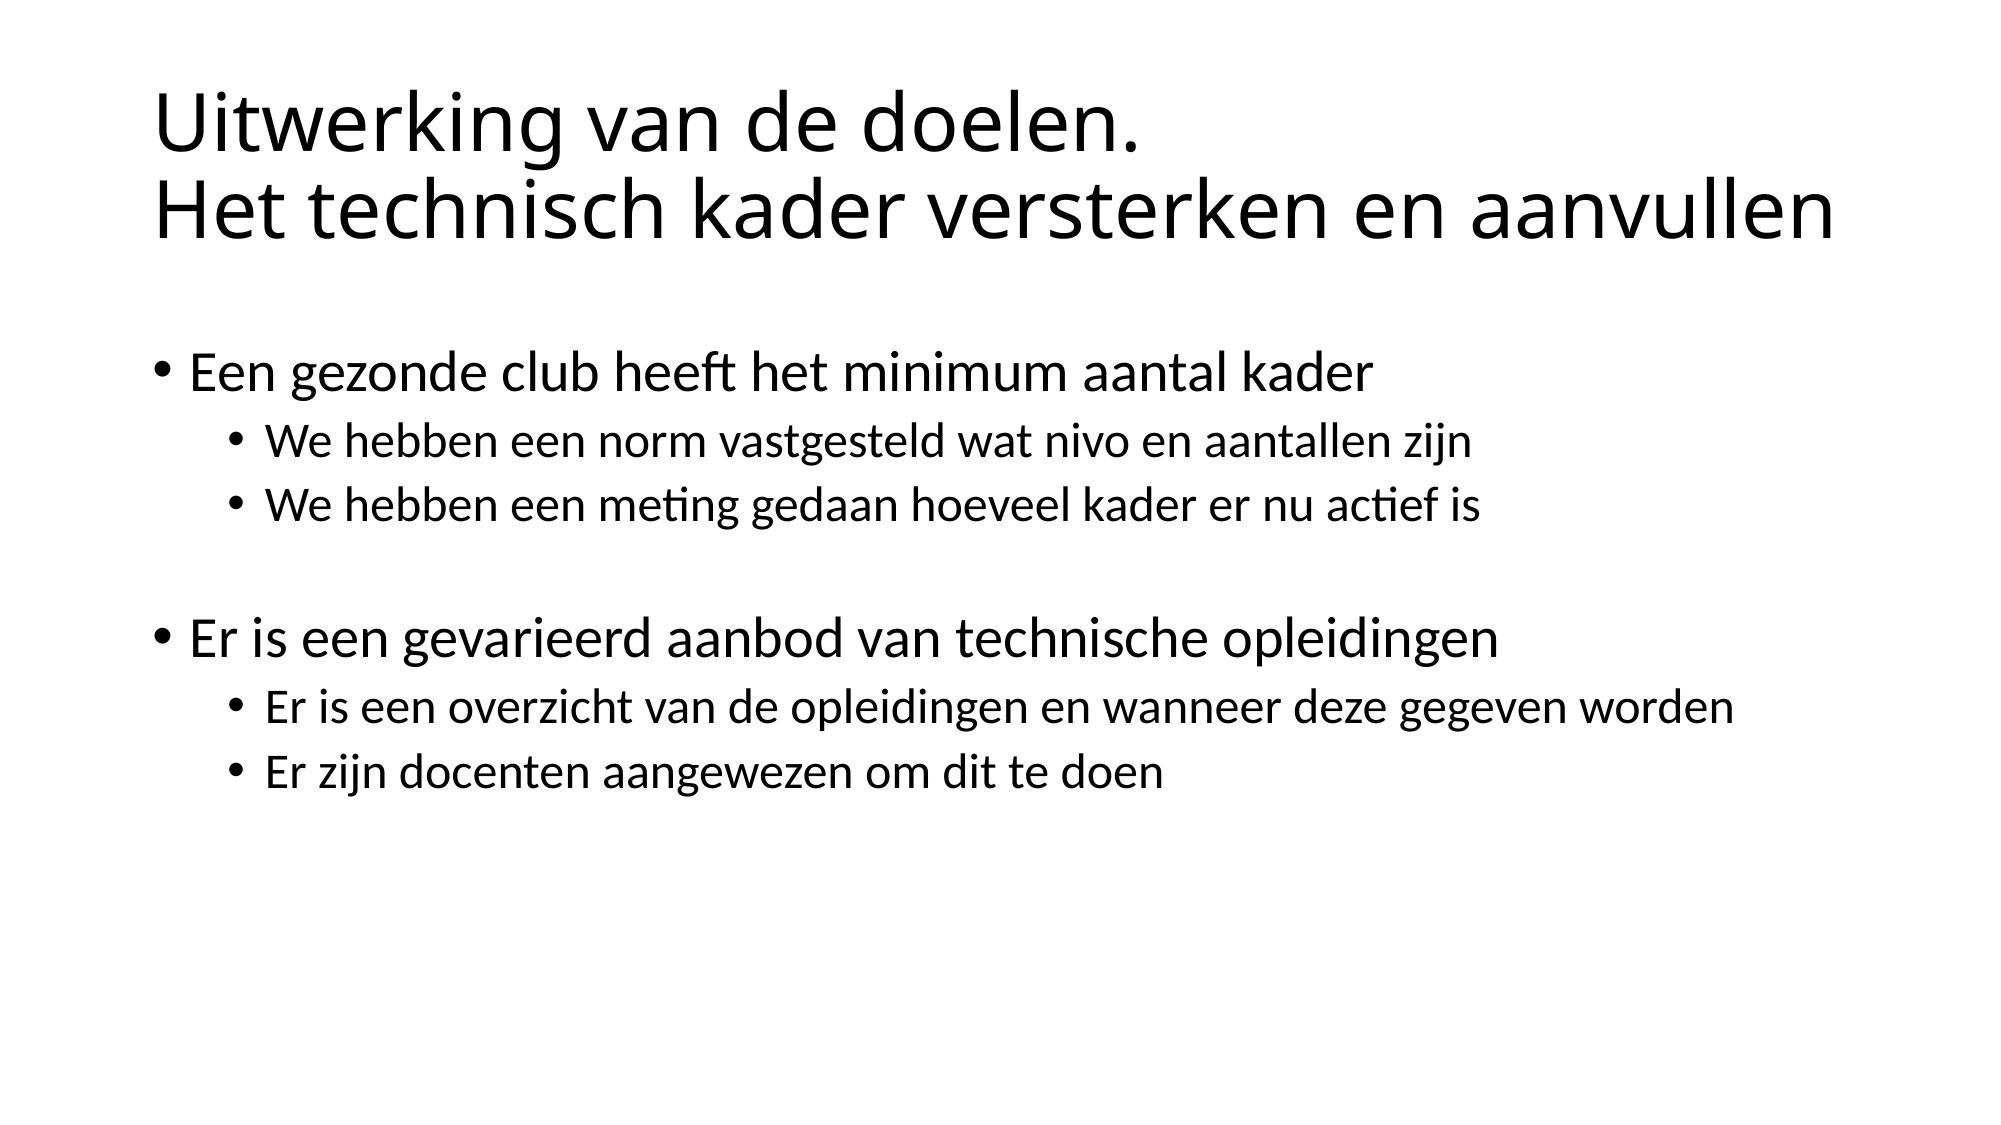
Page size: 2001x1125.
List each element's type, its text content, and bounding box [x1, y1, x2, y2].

title Uitwerking van de doelen. Het technisch kader versterken en aanvullen [137, 59, 1863, 278]
list Een gezonde club heeft het minimum aantal kader We hebben een norm vastgesteld wat nivo en aantallen zijn We hebben een meting gedaan hoeveel kader er nu actief is Er is een gevarieerd aanbod van technische opleidingen Er is een overzicht van de opleidingen en wanneer deze gegeven worden Er zijn docenten aangewezen om dit te doen [137, 333, 1863, 1048]
